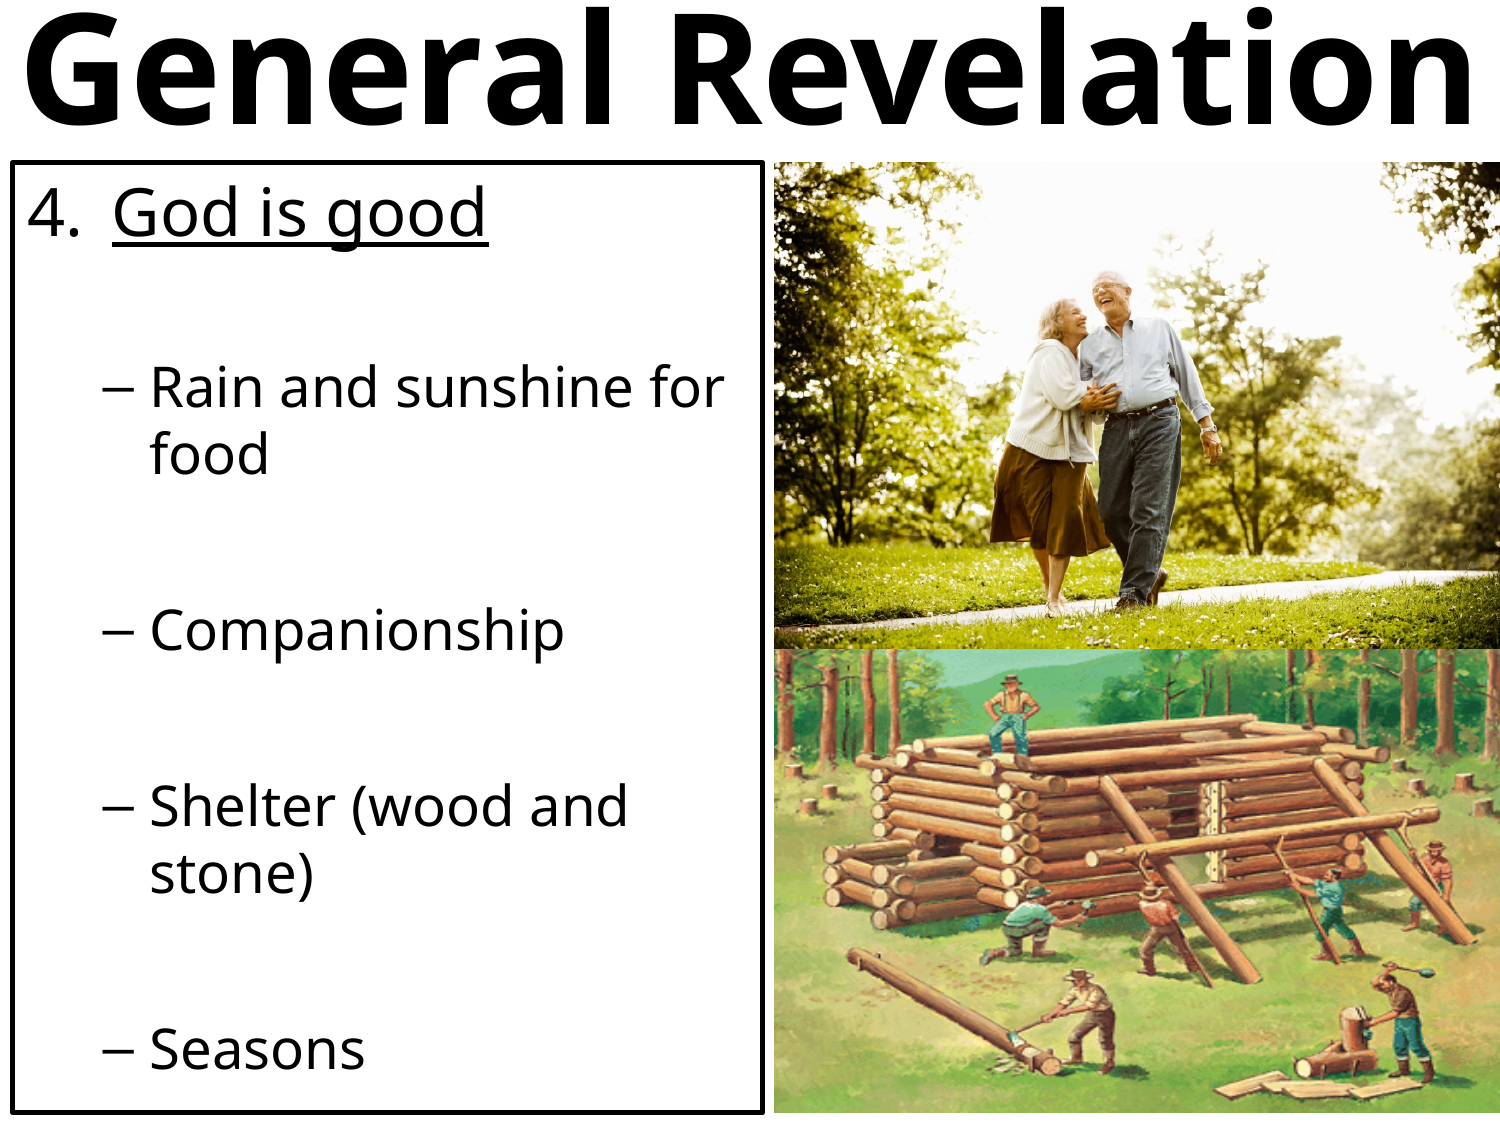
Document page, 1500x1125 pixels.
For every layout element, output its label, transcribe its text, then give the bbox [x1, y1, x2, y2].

picture [774, 162, 1500, 1113]
list God is good Rain and sunshine for food Companionship Shelter (wood and stone) Seasons [12, 162, 763, 1113]
title General Revelation [0, 0, 1500, 125]
